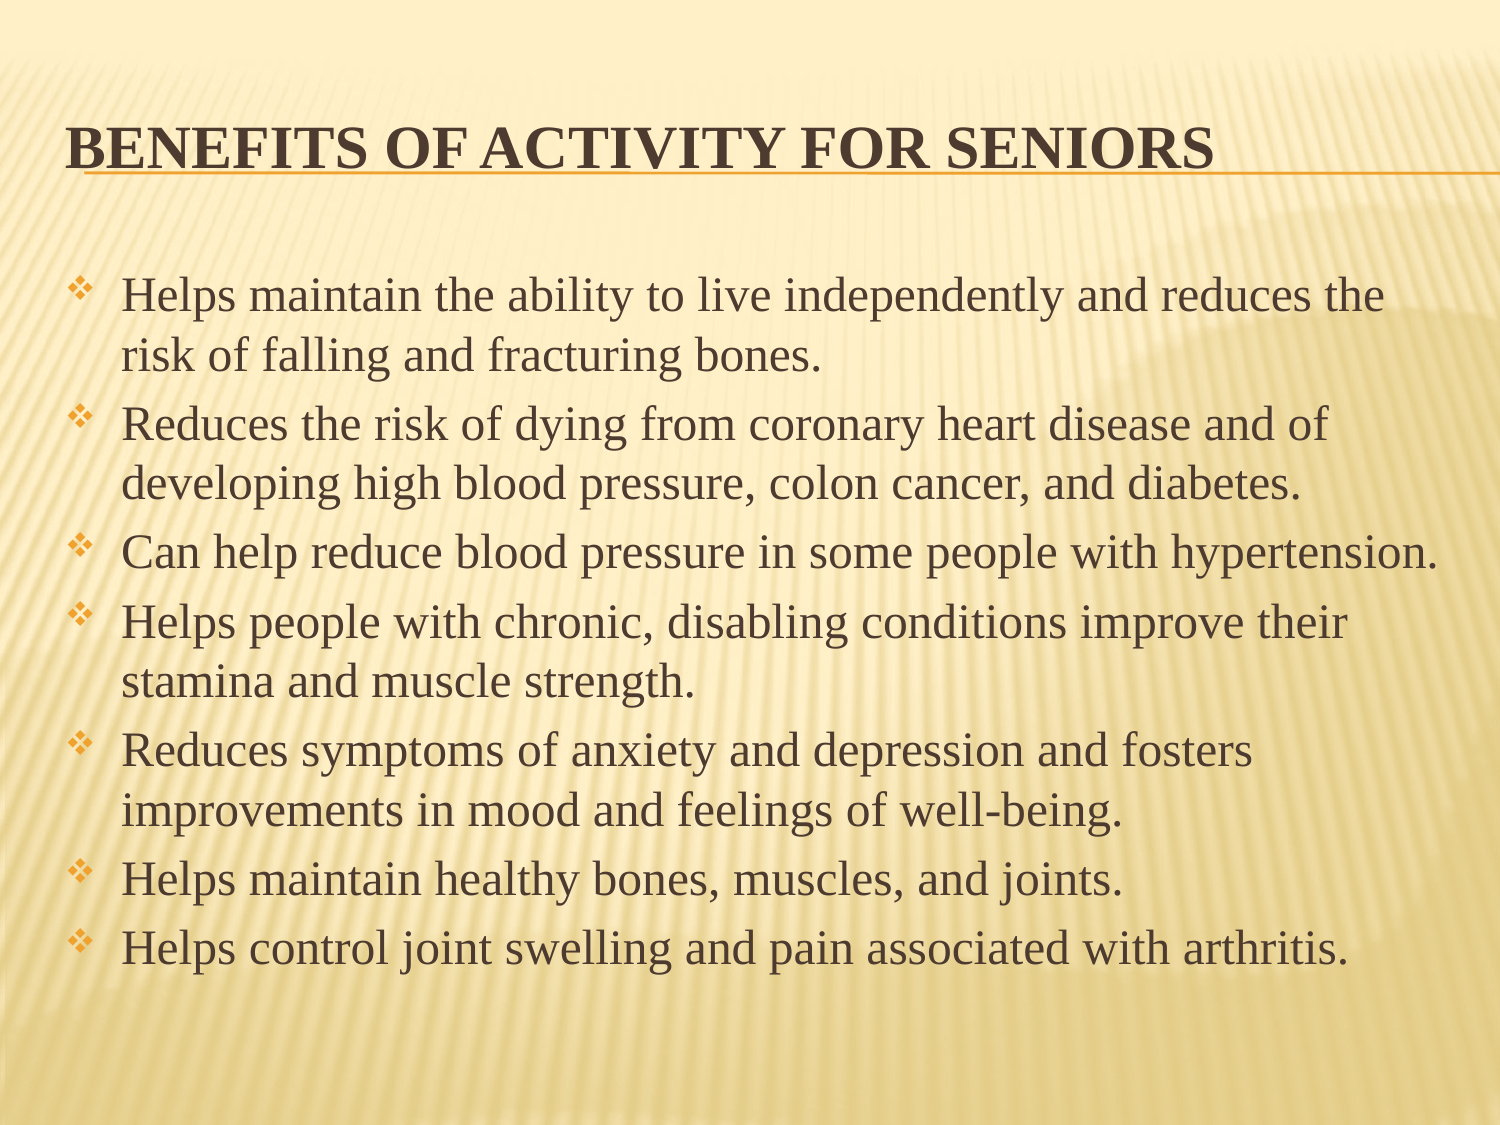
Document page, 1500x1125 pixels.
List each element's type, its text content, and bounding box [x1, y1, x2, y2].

title Benefits of activity for seniors [50, 75, 1475, 213]
list Helps maintain the ability to live independently and reduces the risk of falling and fracturing bones. Reduces the risk of dying from coronary heart disease and of developing high blood pressure, colon cancer, and diabetes. Can help reduce blood pressure in some people with hypertension. Helps people with chronic, disabling conditions improve their stamina and muscle strength. Reduces symptoms of anxiety and depression and fosters improvements in mood and feelings of well-being. Helps maintain healthy bones, muscles, and joints. Helps control joint swelling and pain associated with arthritis. [50, 254, 1475, 998]
